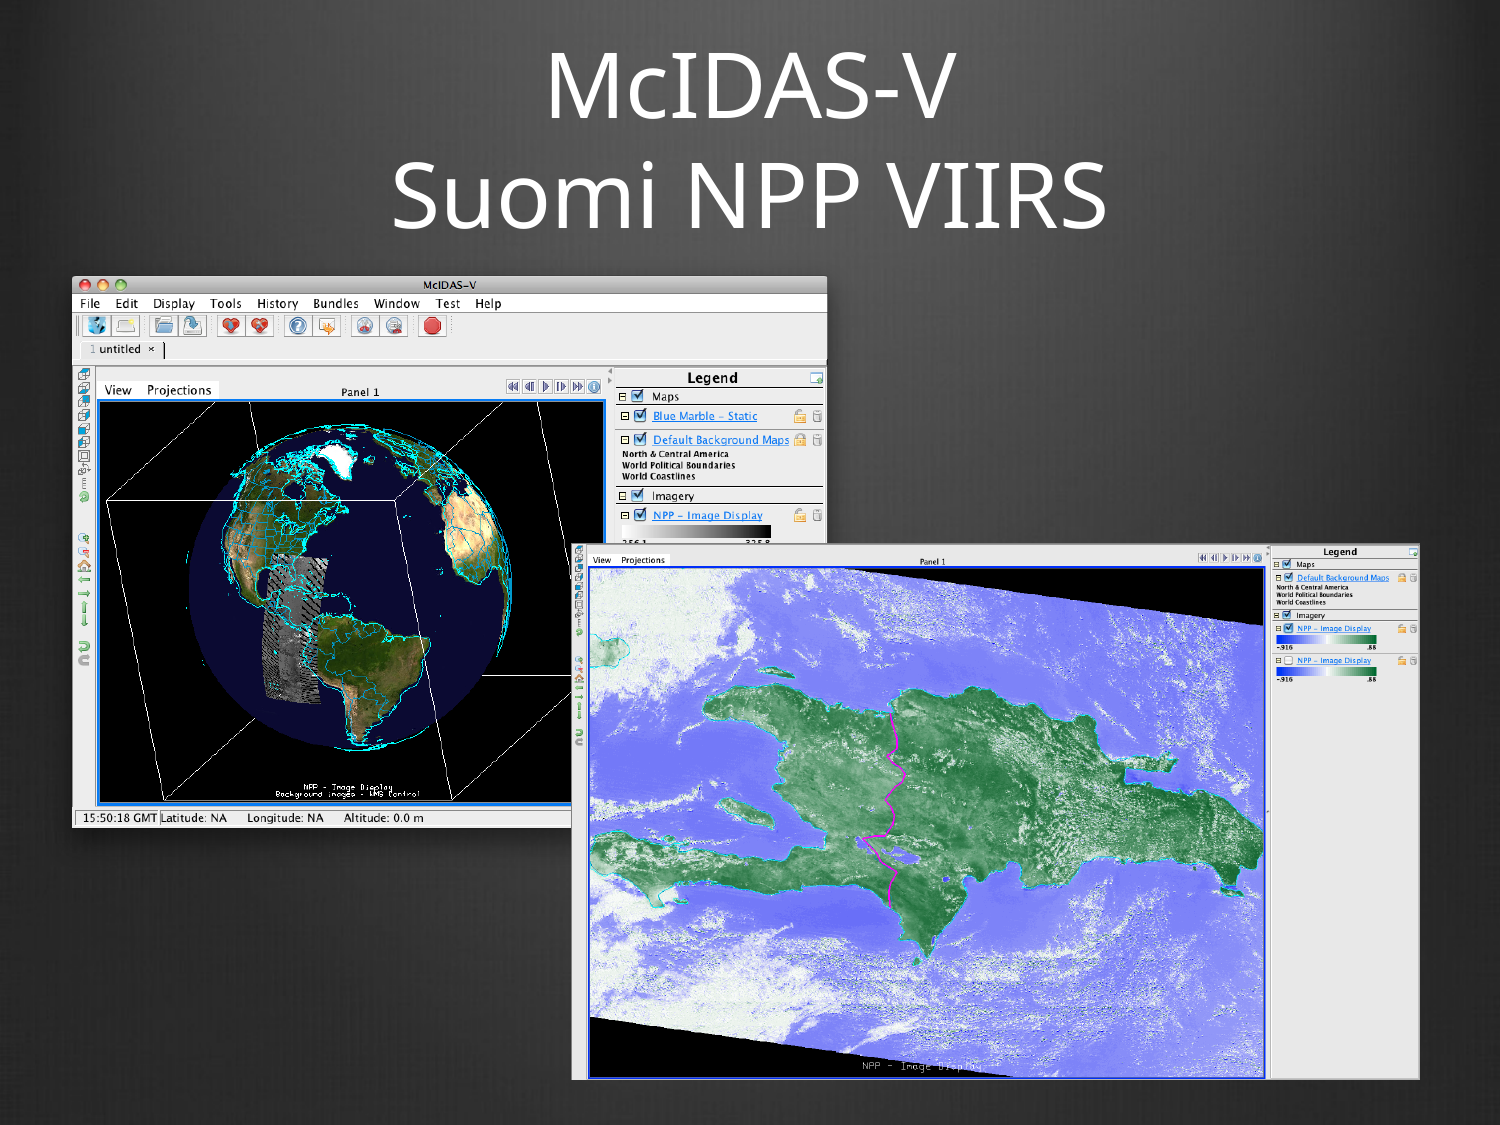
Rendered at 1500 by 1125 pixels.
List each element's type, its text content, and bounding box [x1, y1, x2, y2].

picture [38, 254, 1420, 1080]
title McIDAS-V Suomi NPP VIIRS [112, 19, 1388, 255]
